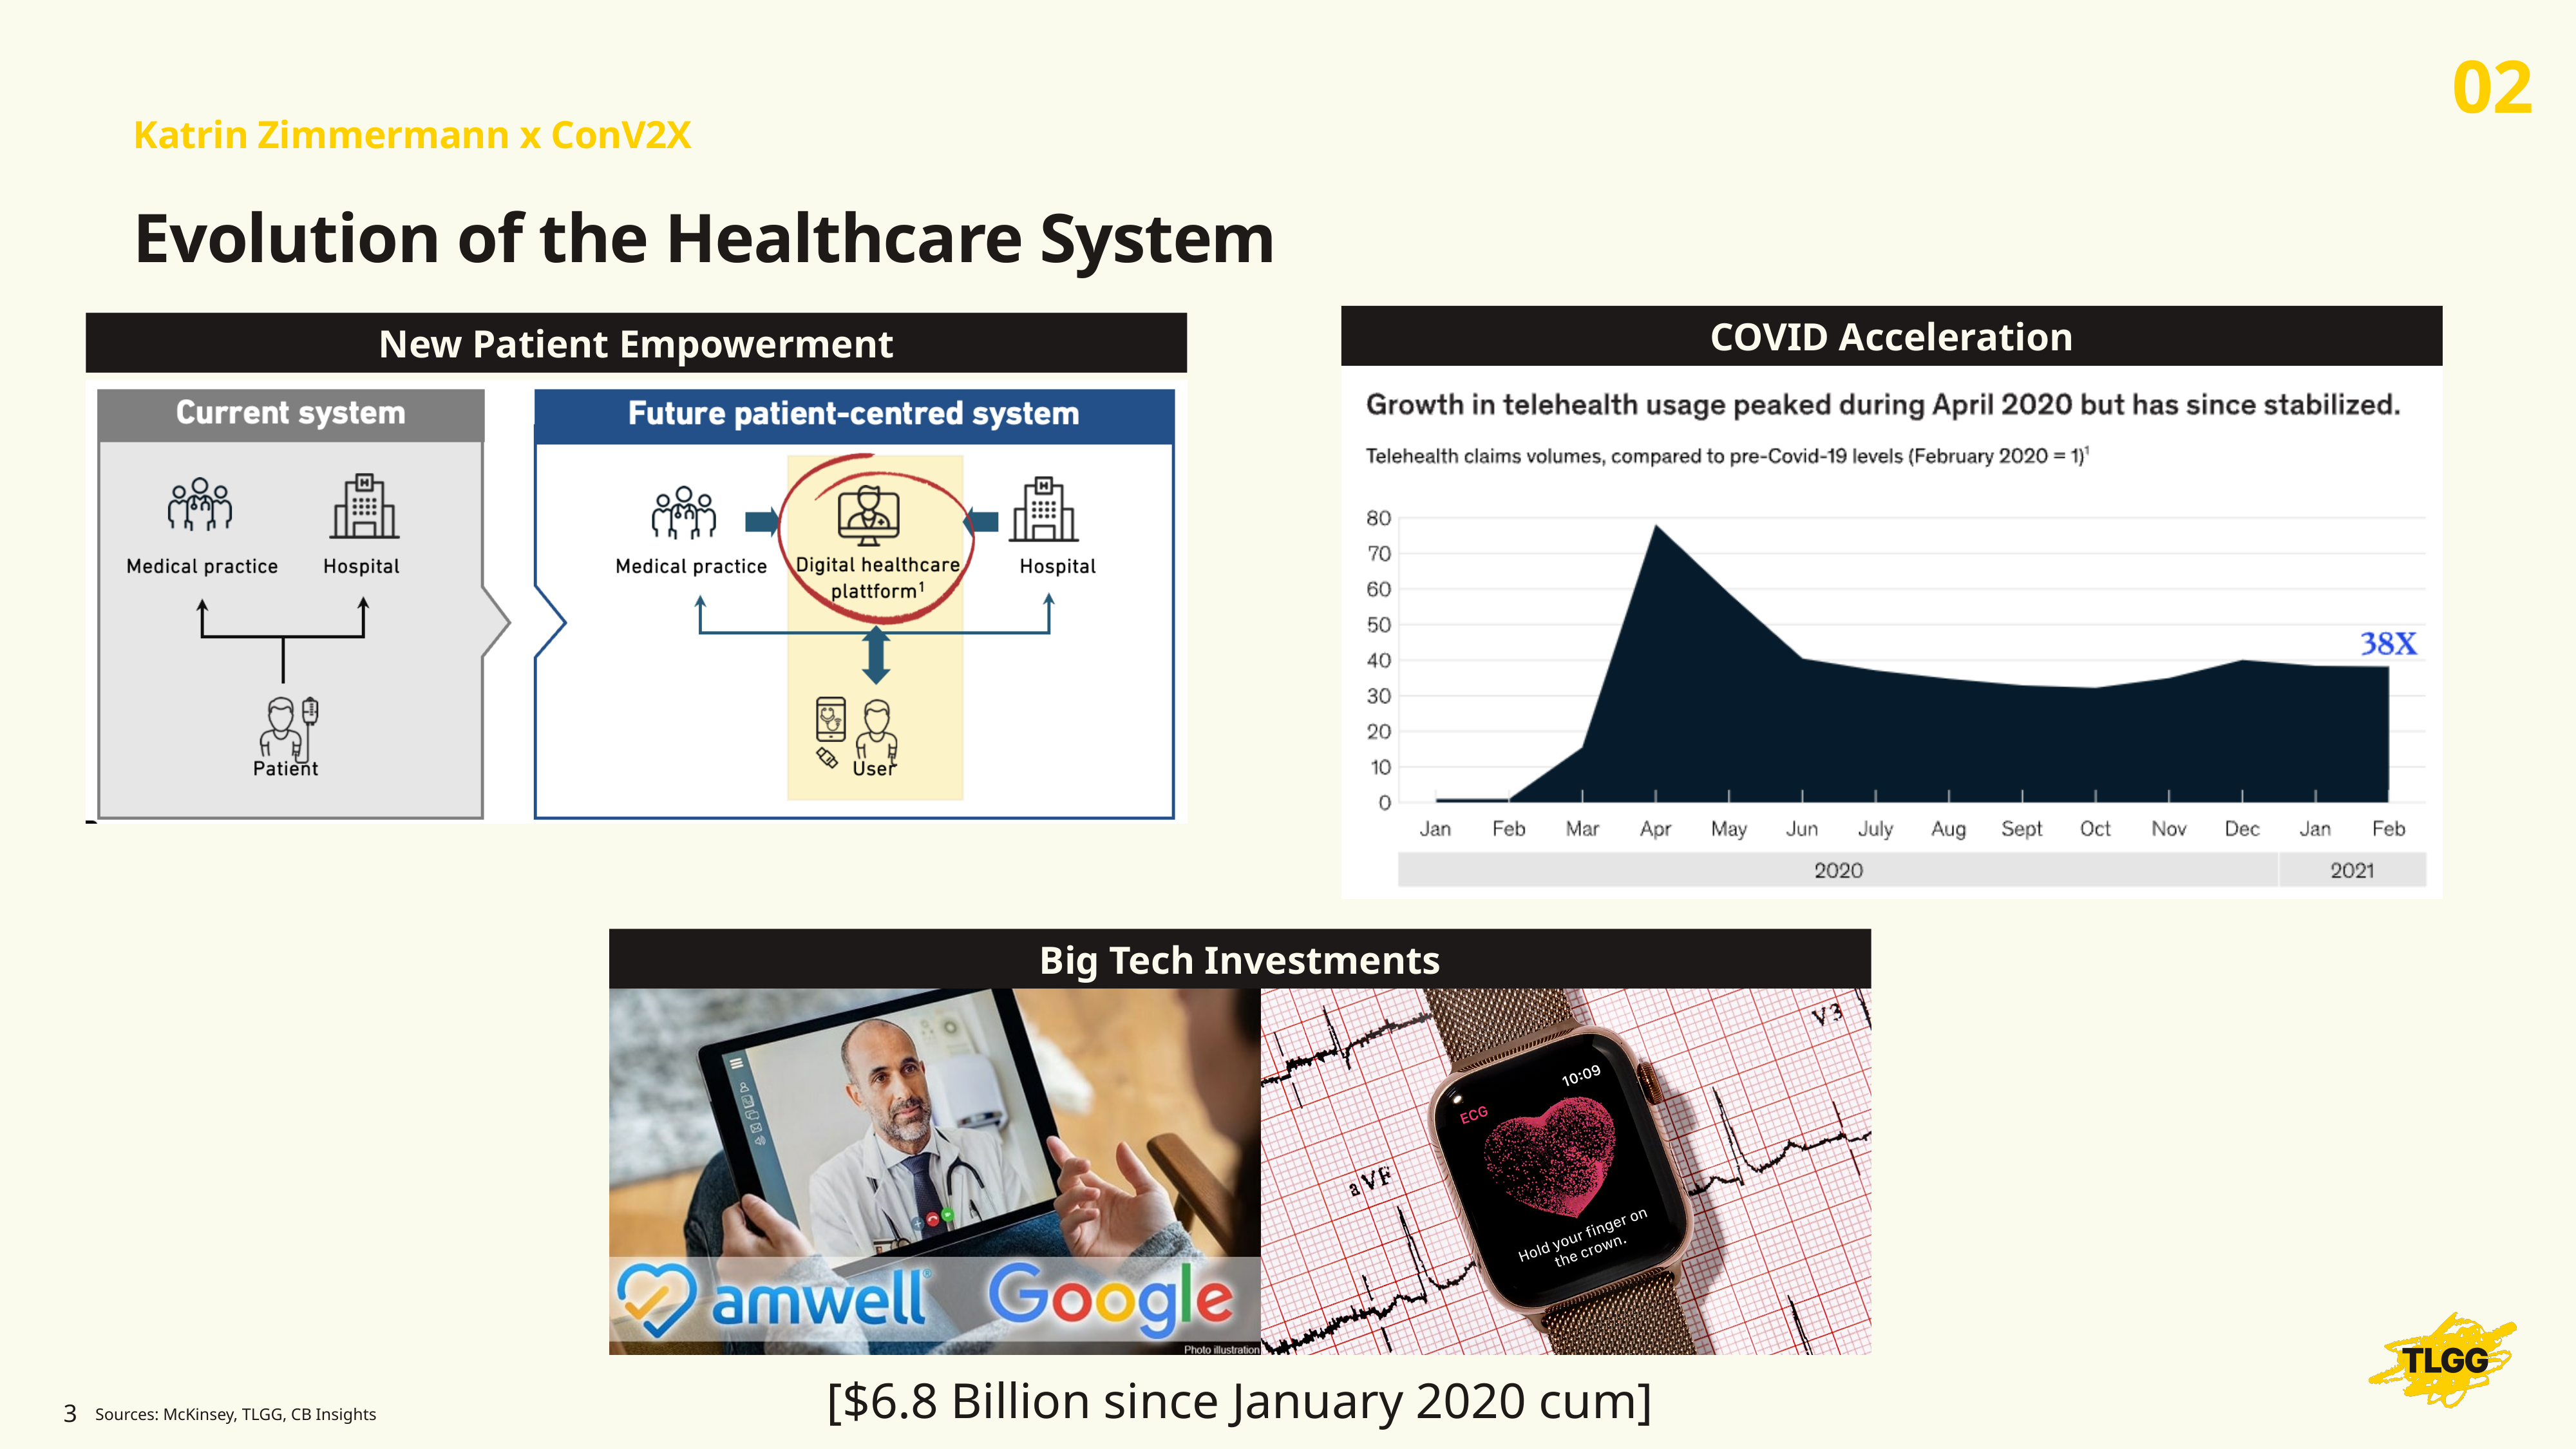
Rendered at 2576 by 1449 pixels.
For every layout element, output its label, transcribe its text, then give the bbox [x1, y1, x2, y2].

picture [609, 989, 1871, 1355]
text_box Big Tech Investments [609, 928, 1872, 989]
text_box New Patient Empowerment [85, 312, 1188, 374]
text_box Katrin Zimmermann x ConV2X [133, 112, 1396, 156]
text_box [$6.8 Billion since January 2020 cum] [743, 1365, 1738, 1433]
picture [1341, 365, 2443, 899]
text_box 02 [2442, 35, 2576, 133]
text_box COVID Acceleration [1341, 305, 2443, 366]
text_box Sources: McKinsey, TLGG, CB Insights [86, 1399, 405, 1428]
picture [2369, 1312, 2517, 1408]
picture [86, 380, 1188, 824]
title Evolution of the Healthcare System [133, 157, 1640, 313]
